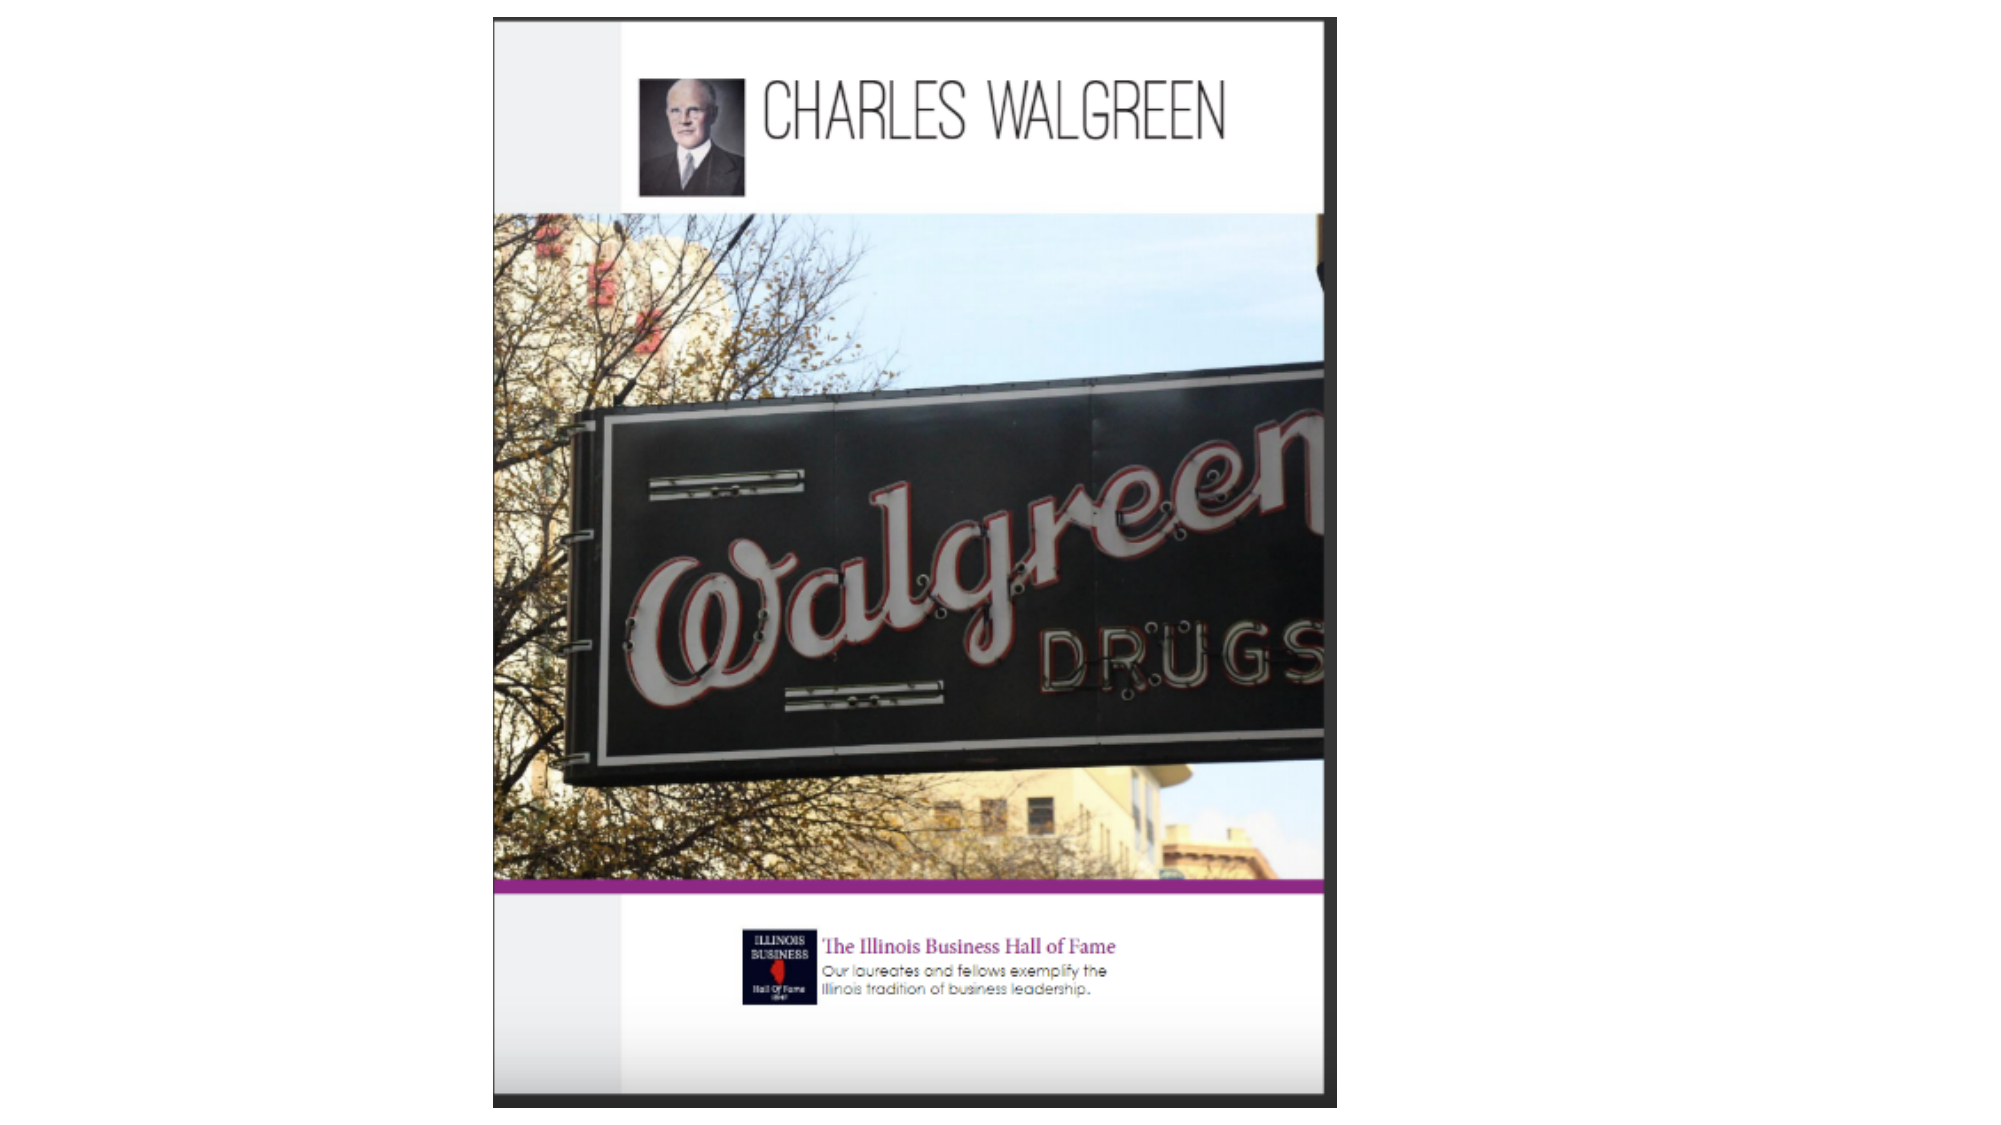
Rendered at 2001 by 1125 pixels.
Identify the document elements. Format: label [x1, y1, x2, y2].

picture [493, 17, 1337, 1108]
